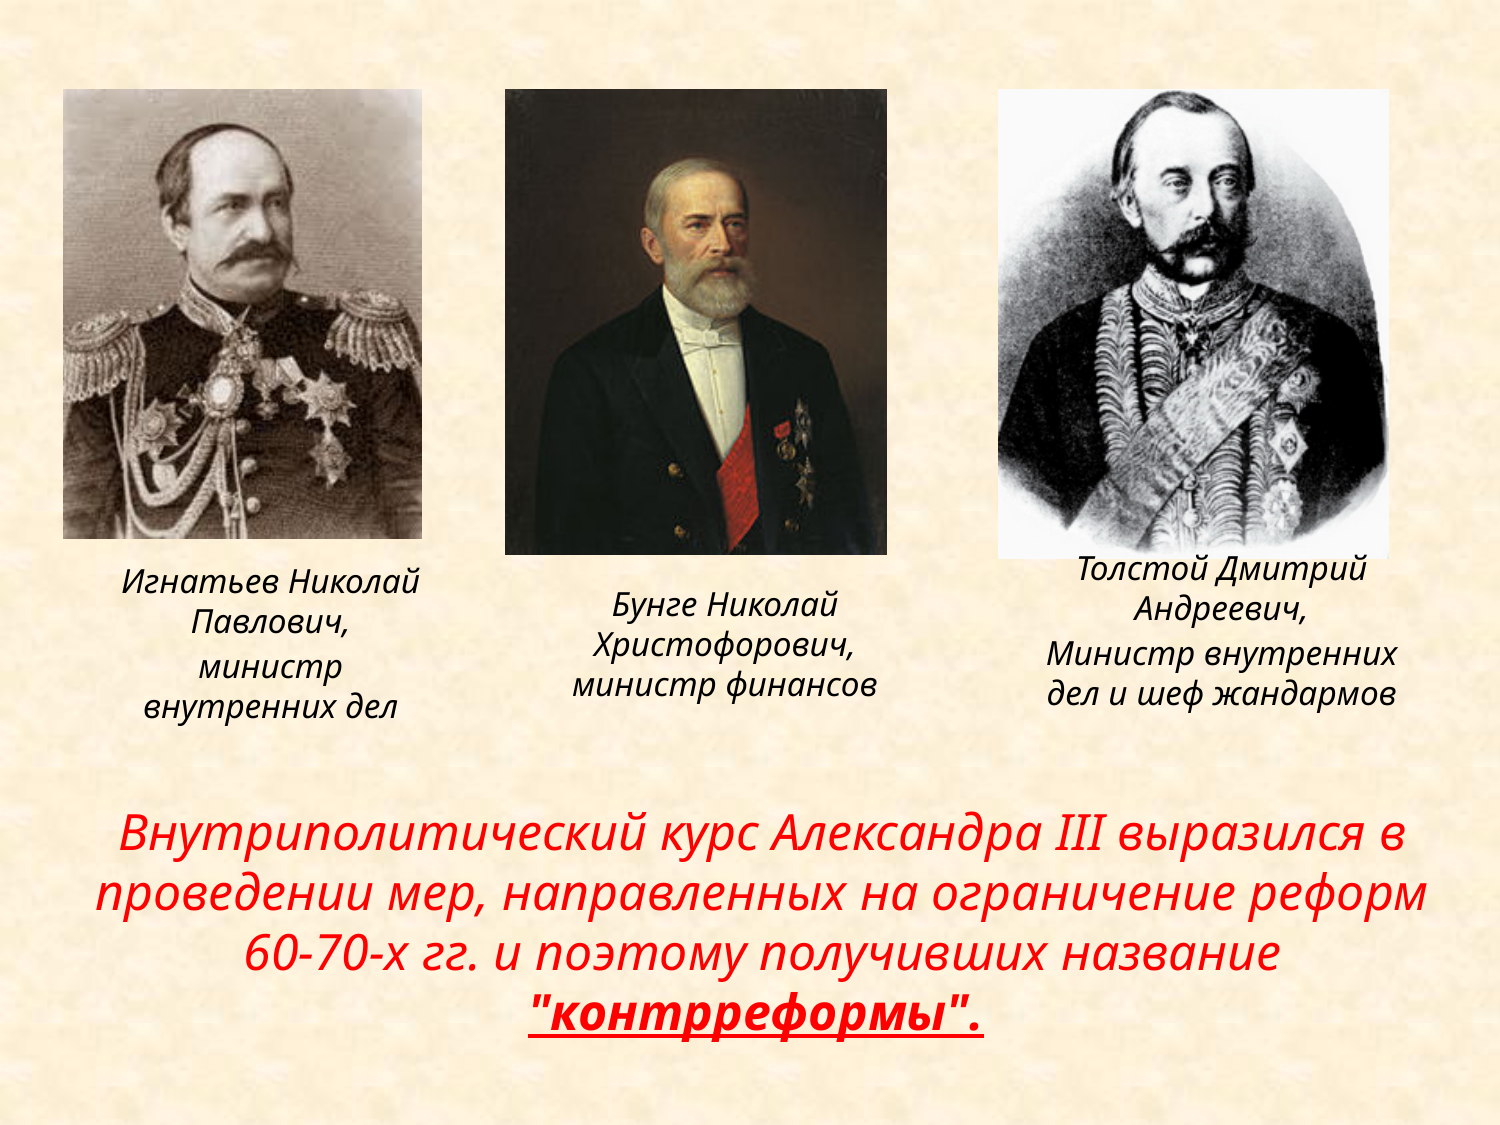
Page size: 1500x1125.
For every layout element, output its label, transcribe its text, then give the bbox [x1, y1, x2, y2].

text_box Игнатьев Николай Павлович, министр внутренних дел [33, 556, 452, 722]
picture [0, 0, 1500, 1125]
text_box Бунге Николай Христофорович, министр финансов [489, 575, 904, 703]
text_box Внутриполитический курс Александра III выразился в проведении мер, направленных на ограничение реформ 60-70-х гг. и поэтому получивших название "контрреформы". [10, 798, 1458, 1035]
text_box Толстой Дмитрий Андреевич, Министр внутренних дел и шеф жандармов [945, 529, 1442, 722]
